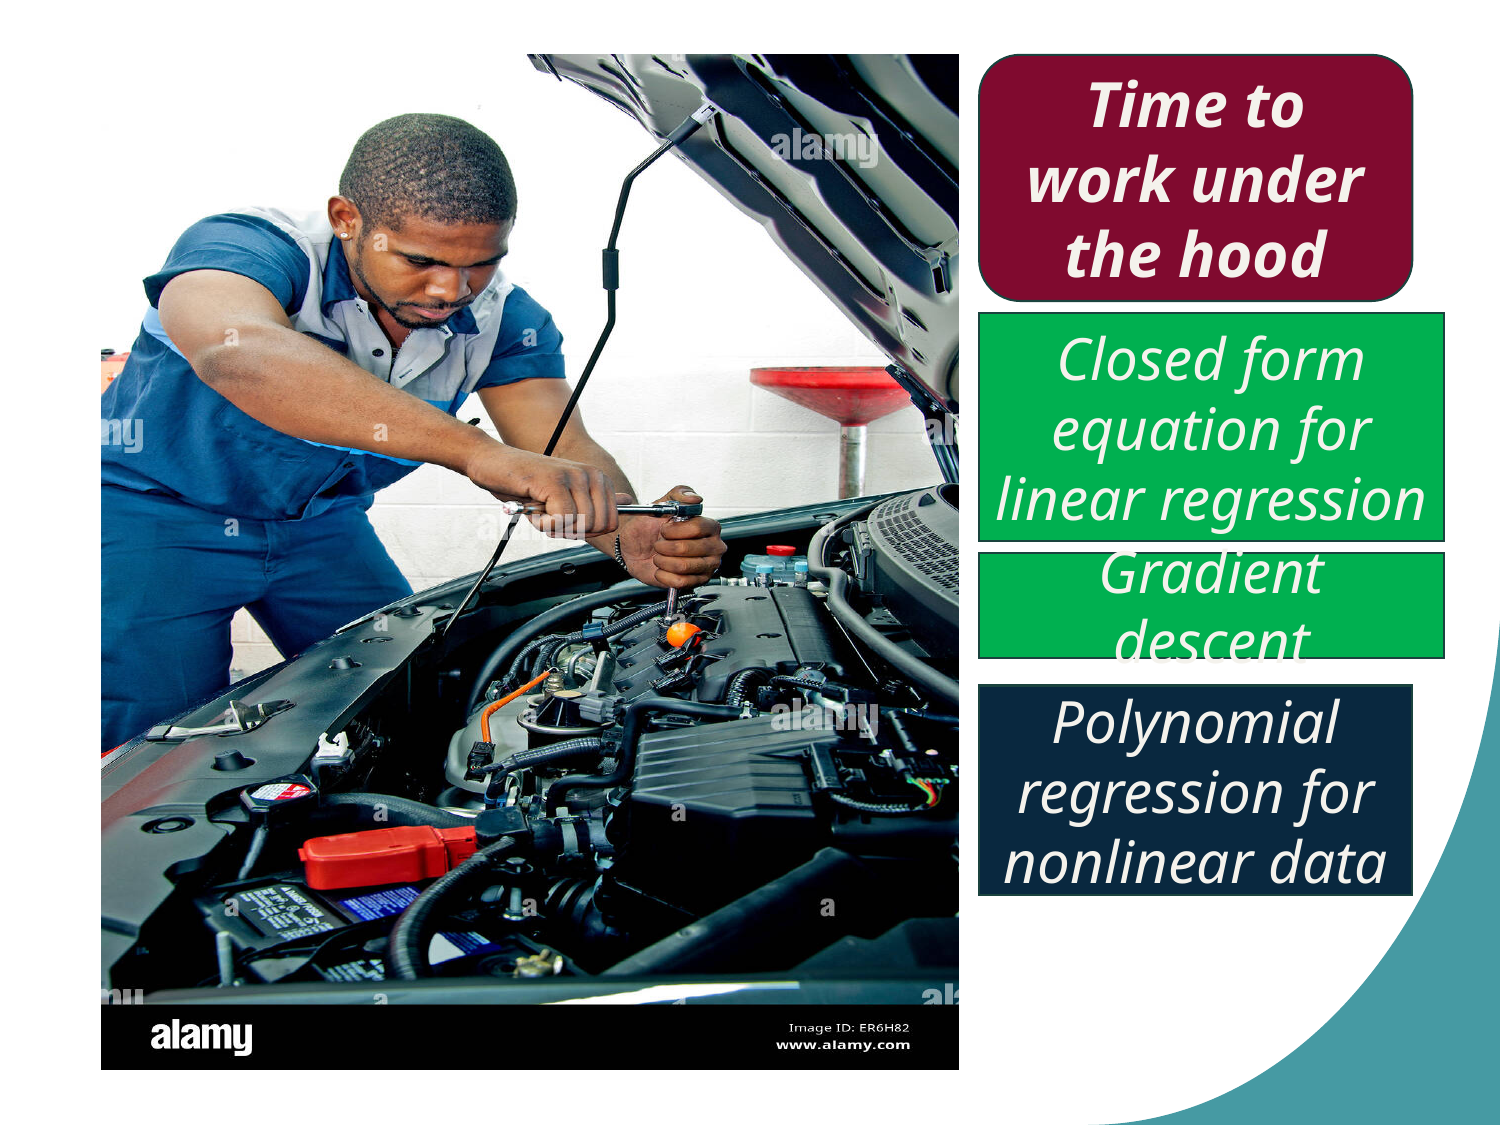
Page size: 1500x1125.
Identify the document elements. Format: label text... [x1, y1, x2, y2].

text_box Gradient descent [978, 552, 1445, 659]
picture [101, 54, 959, 1070]
text_box Closed form equation for linear regression [978, 312, 1445, 542]
text_box Time to work under the hood [978, 53, 1414, 303]
text_box Polynomial regression for nonlinear data [978, 684, 1413, 896]
